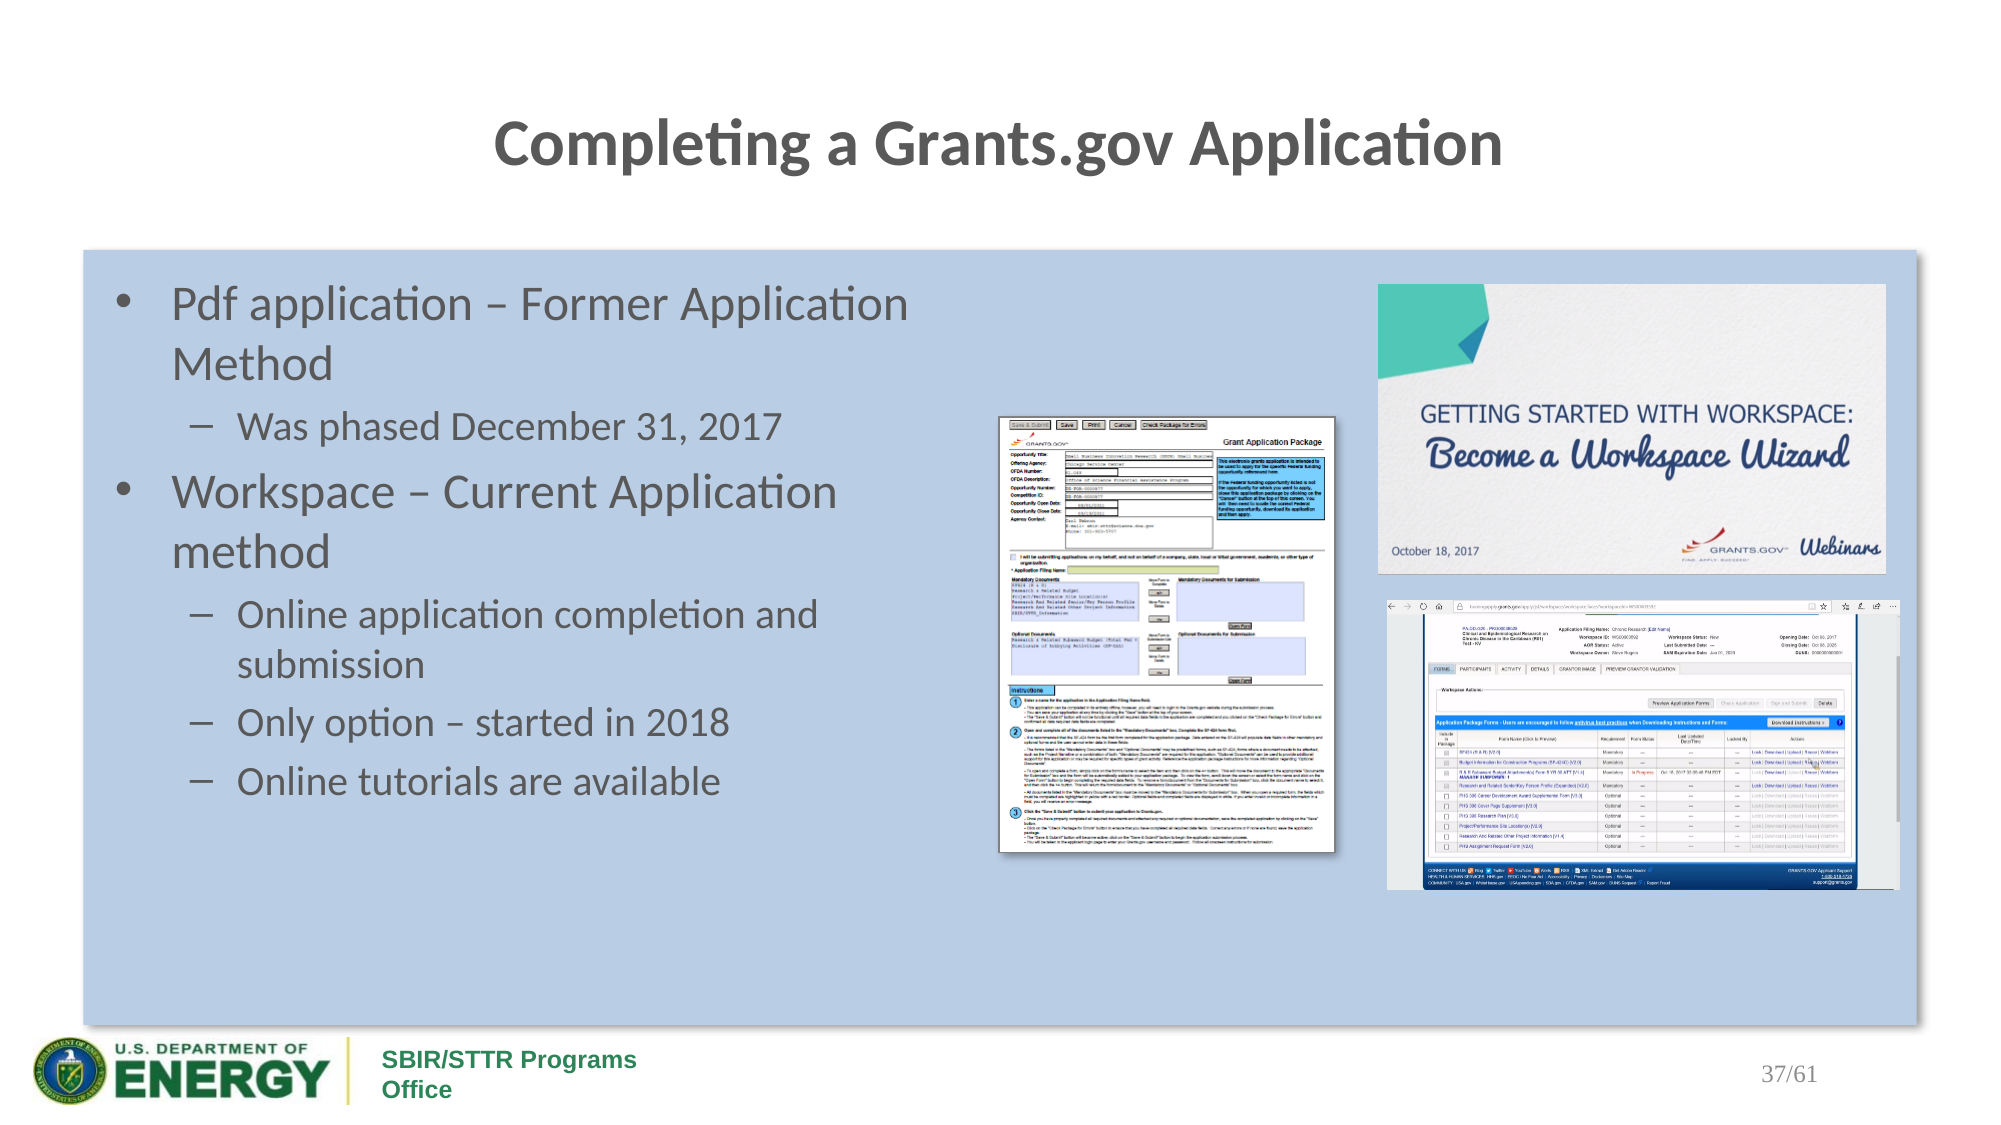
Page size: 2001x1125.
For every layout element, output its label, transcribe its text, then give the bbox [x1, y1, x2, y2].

list Pdf application – Former Application Method Was phased December 31, 2017 Workspace – Current Application method Online application completion and submission Only option – started in 2018 Online tutorials are available [99, 262, 1000, 1005]
picture [999, 417, 1335, 852]
title Completing a Grants.gov Application [99, 45, 1900, 233]
picture [33, 1037, 356, 1105]
picture [1386, 600, 1901, 890]
slide_number 37/61 [1366, 1042, 1834, 1103]
picture [1366, 284, 1886, 575]
